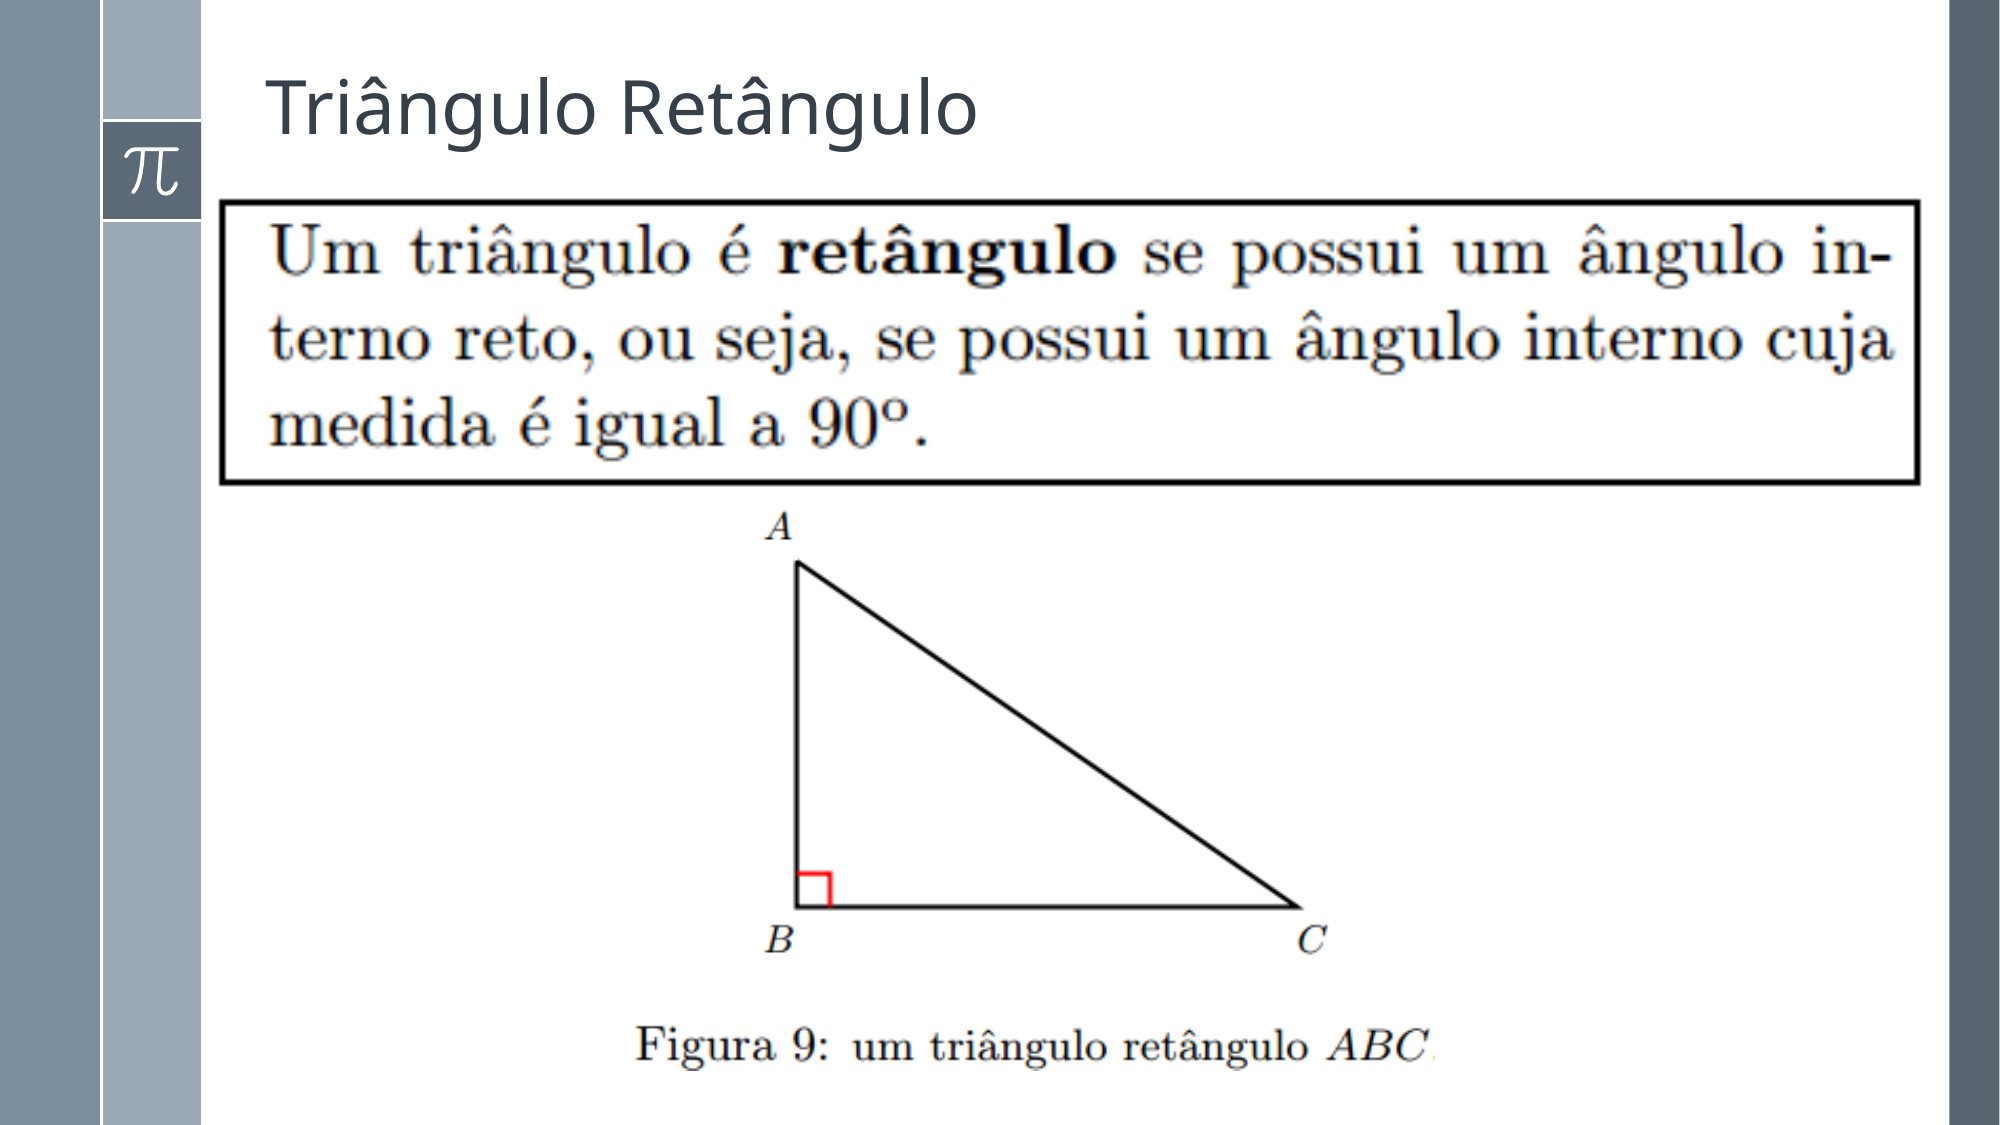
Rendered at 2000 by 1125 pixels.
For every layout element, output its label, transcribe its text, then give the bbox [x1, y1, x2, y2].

picture [208, 182, 1943, 1071]
title Triângulo Retângulo [250, 0, 1856, 159]
